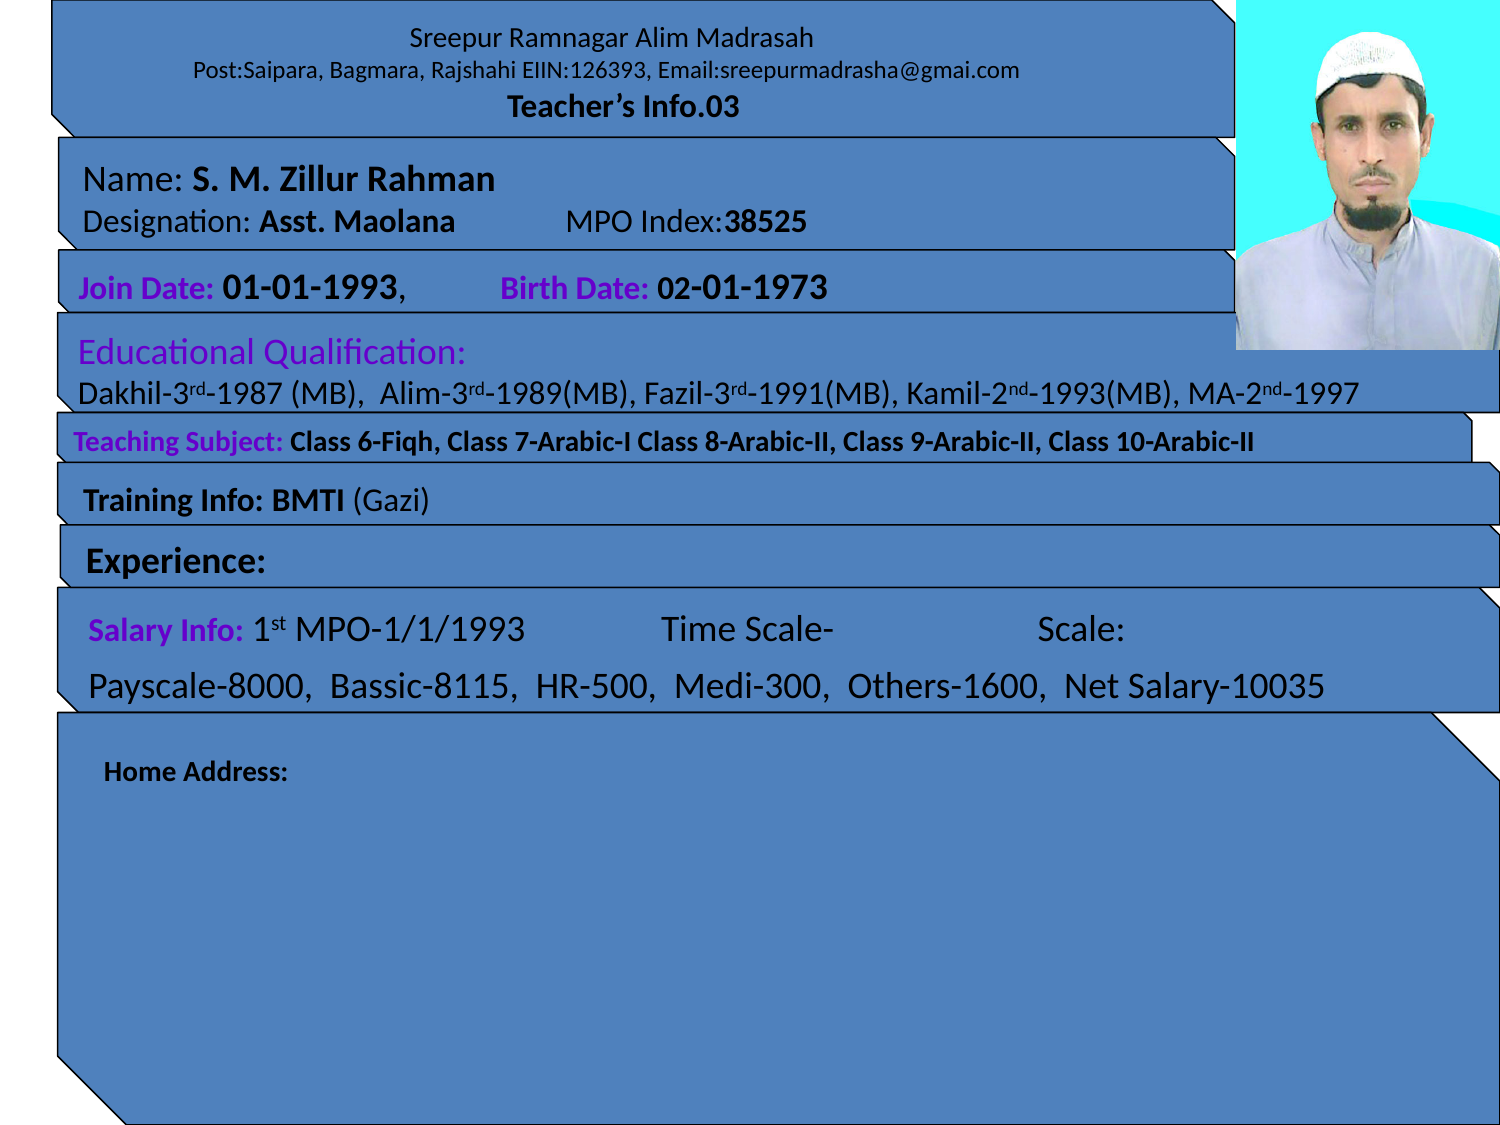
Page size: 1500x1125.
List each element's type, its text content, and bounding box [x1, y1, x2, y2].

text_box Salary Info: 1st MPO-1/1/1993 Time Scale- Scale: Payscale-8000, Bassic-8115, HR-500, Medi-300, Others-1600, Net Salary-10035 [57, 587, 1500, 713]
text_box Teaching Subject: Class 6-Fiqh, Class 7-Arabic-I Class 8-Arabic-II, Class 9-Arabic-II, Class 10-Arabic-II [57, 412, 1472, 462]
text_box Join Date: 01-01-1993, Birth Date: 02-01-1973 [58, 249, 1231, 312]
text_box Educational Qualification: Dakhil-3rd-1987 (MB), Alim-3rd-1989(MB), Fazil-3rd-1991(MB), Kamil-2nd-1993(MB), MA-2nd-1997 [57, 312, 1500, 413]
picture [1236, 0, 1500, 351]
text_box Home Address: [57, 712, 1500, 1125]
text_box Name: S. M. Zillur Rahman Designation: Asst. Maolana MPO Index:38525 [58, 137, 1231, 250]
text_box Training Info: BMTI (Gazi) [57, 462, 1500, 525]
text_box Experience: [60, 524, 1500, 588]
text_box Sreepur Ramnagar Alim Madrasah Post:Saipara, Bagmara, Rajshahi EIIN:126393, Email:sreepurmadrasha@gmai.com Teacher’s Info.03 [51, 0, 1231, 138]
